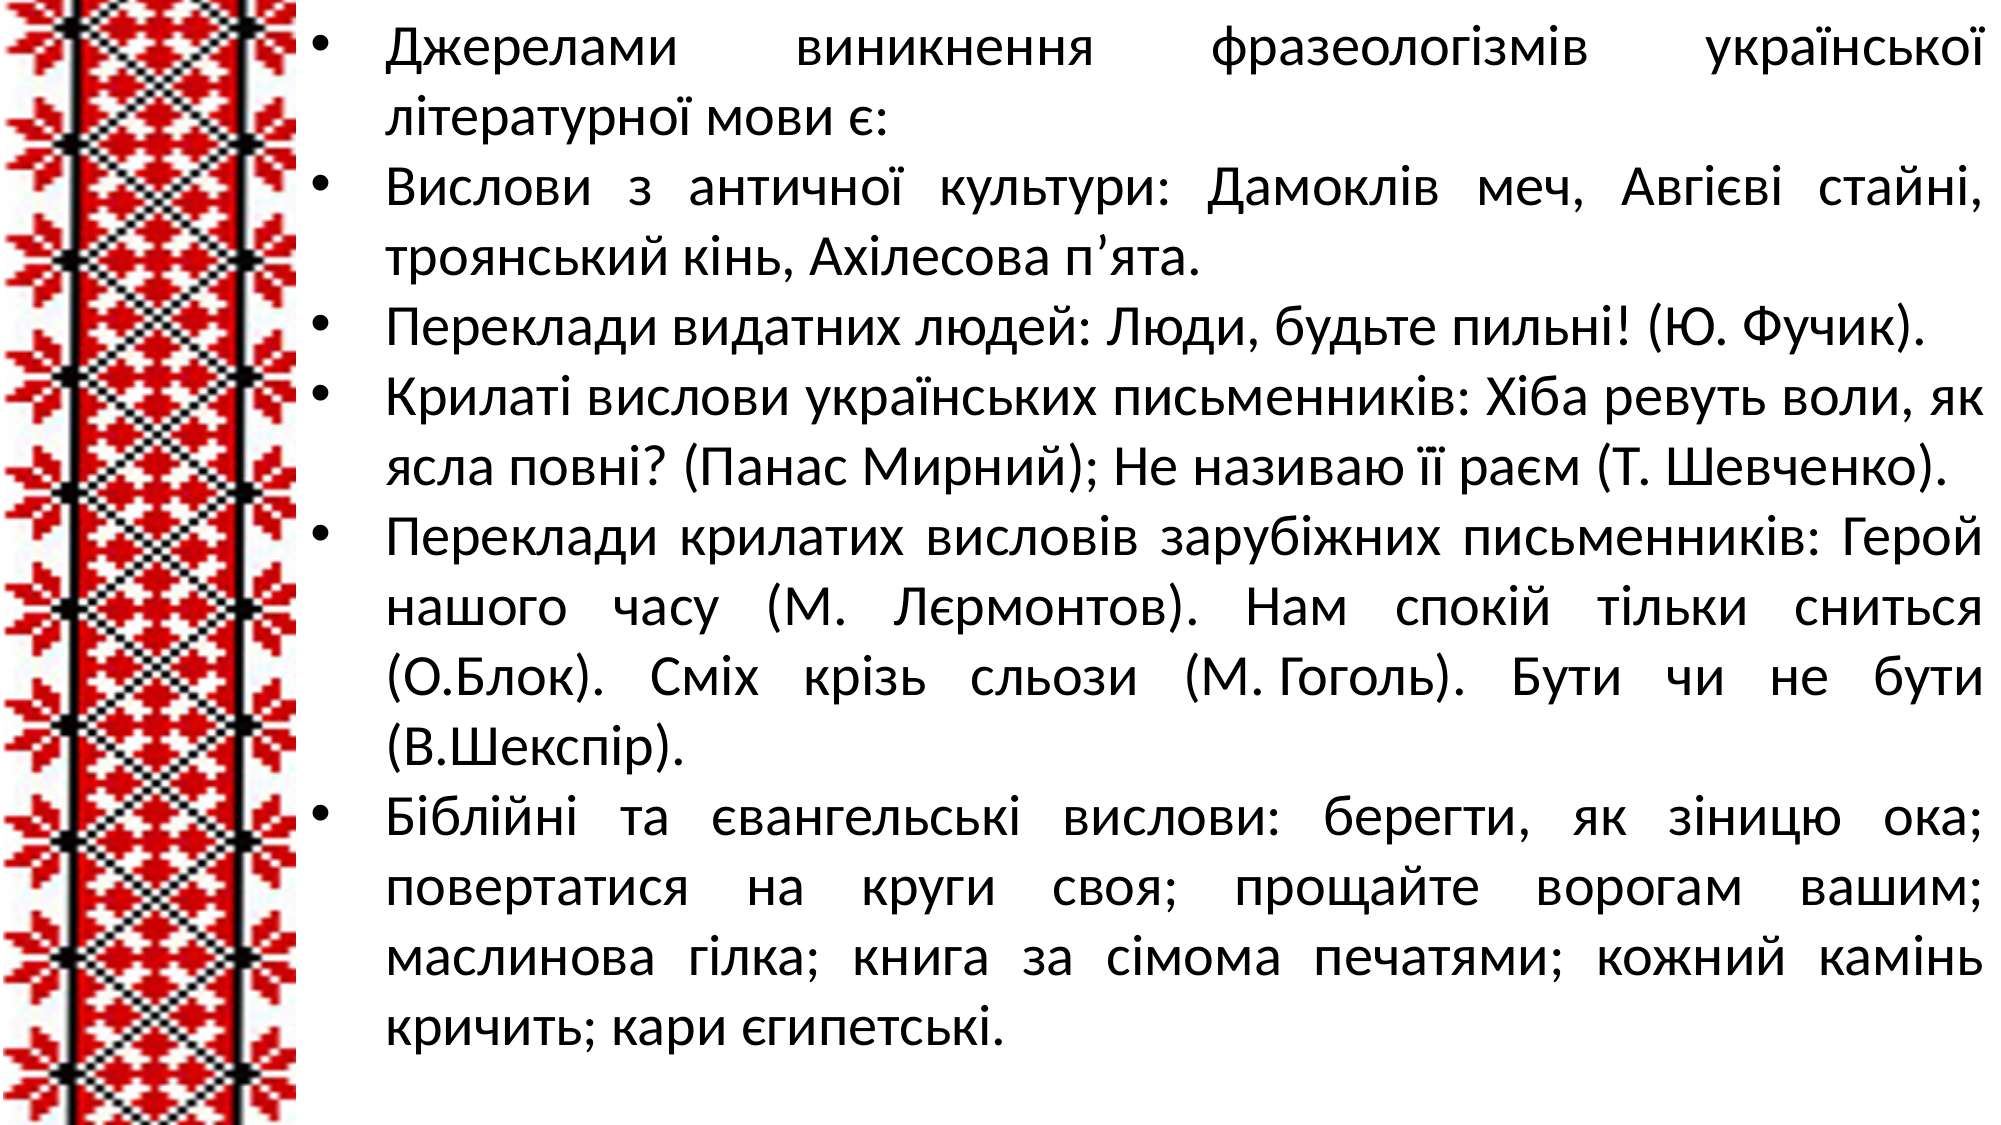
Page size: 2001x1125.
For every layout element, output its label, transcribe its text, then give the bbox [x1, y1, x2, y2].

text_box Джерелами виникнення фразеологізмів української літературної мови є: Вислови з античної культури: Дамоклів меч, Авгієві стайні, троянський кінь, Ахілесова п’ята. Переклади видатних людей: Люди, будьте пильні! (Ю. Фучик). Крилаті вислови українських письменників: Хіба ревуть воли, як ясла повні? (Панас Мирний); Не називаю її раєм (Т. Шевченко). Переклади крилатих висловів зарубіжних письменників: Герой нашого часу (М. Лєрмонтов). Нам спокій тільки сниться (О.Блок). Сміх крізь сльози (М. Гоголь). Бути чи не бути (В.Шекспір). Біблійні та євангельські вислови: берегти, як зіницю ока; повертатися на круги своя; прощайте ворогам вашим; маслинова гілка; книга за сімома печатями; кожний камінь кричить; кари єгипетські. [296, 0, 2000, 1065]
picture [3, 0, 296, 1125]
